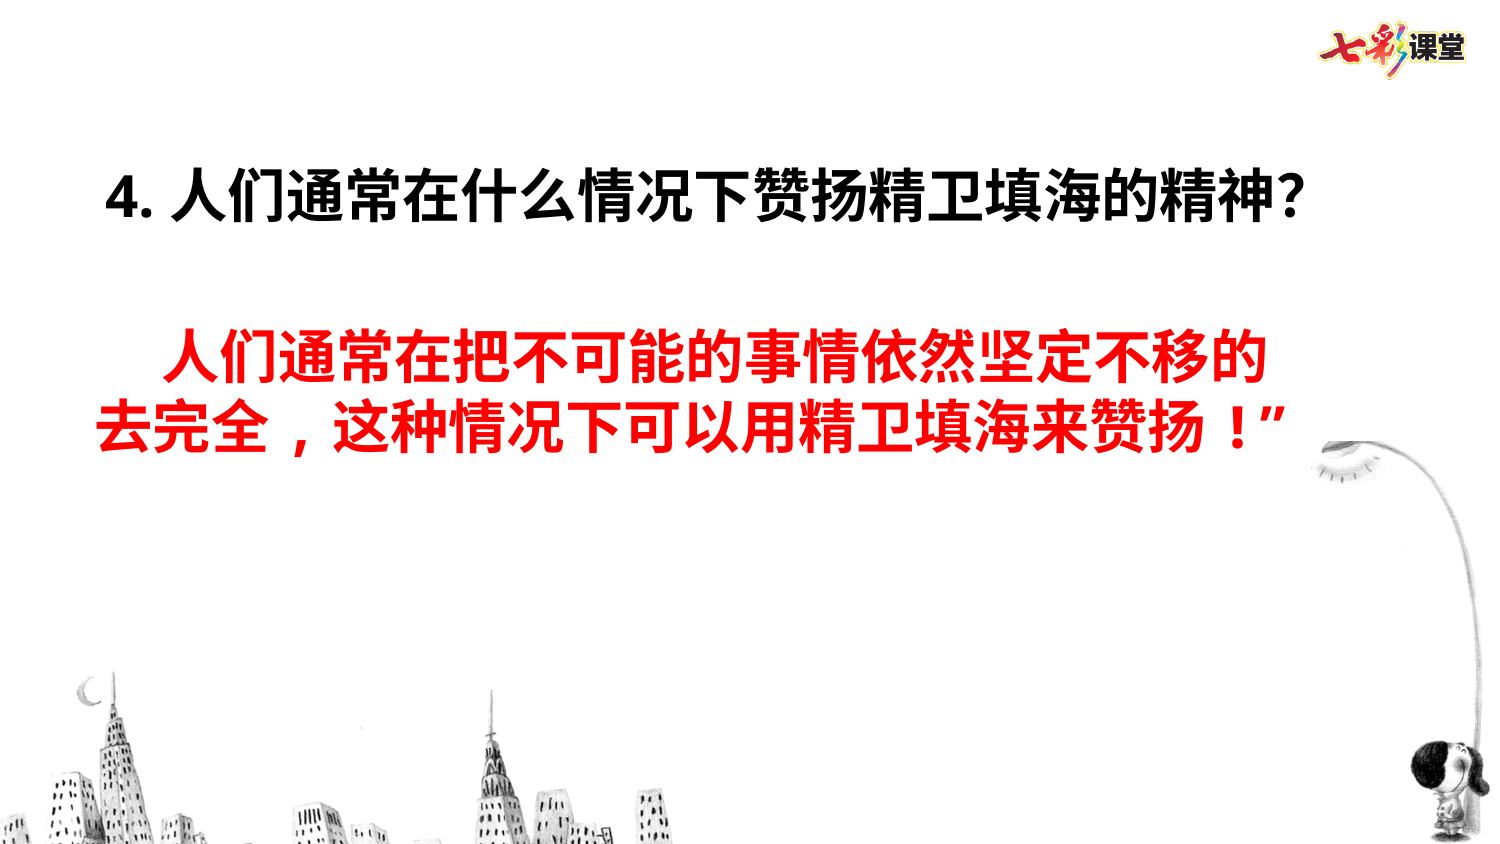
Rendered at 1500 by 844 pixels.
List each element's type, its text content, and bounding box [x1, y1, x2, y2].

picture [0, 669, 681, 844]
picture [1316, 20, 1468, 80]
text_box 人们通常在把不可能的事情依然坚定不移的去完全,这种情况下可以用精卫填海来赞扬!” [79, 312, 1334, 468]
picture [1310, 441, 1500, 844]
text_box 4.人们通常在什么情况下赞扬精卫填海的精神？ 。 [46, 152, 1446, 237]
